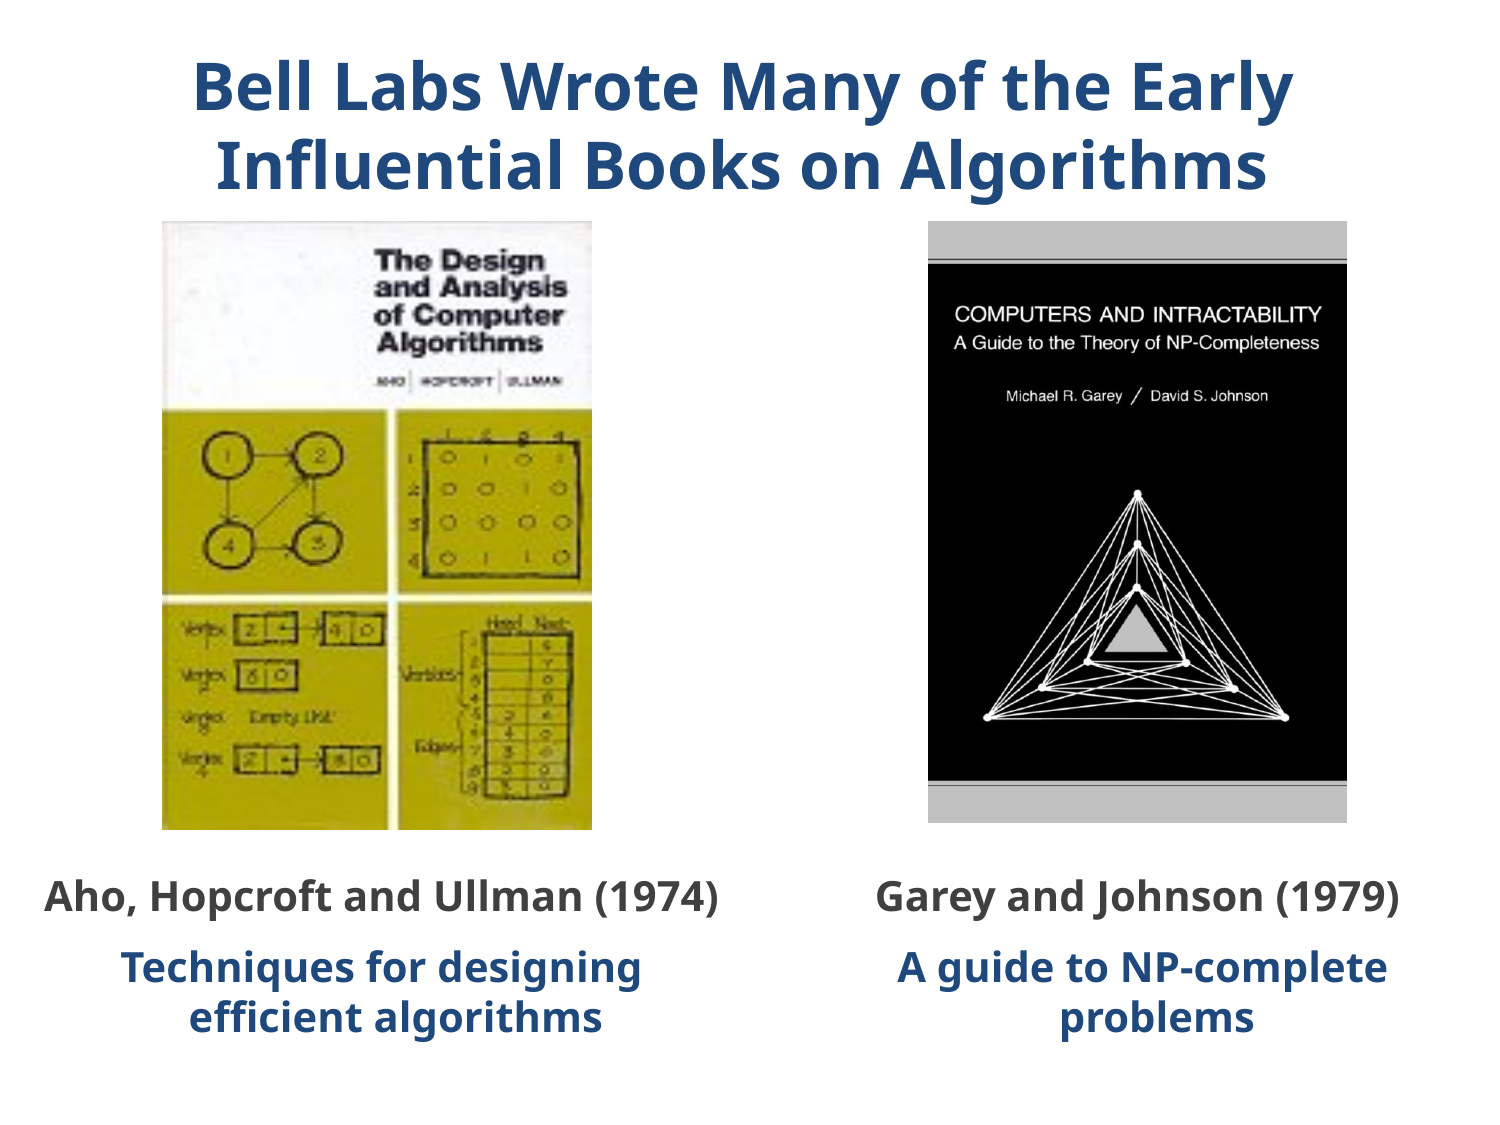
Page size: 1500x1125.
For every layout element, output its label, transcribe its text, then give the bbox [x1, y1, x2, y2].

picture [162, 221, 592, 830]
picture [928, 221, 1348, 823]
text_box Aho, Hopcroft and Ullman (1974) Techniques for designing efficient algorithms [28, 869, 728, 1083]
title Bell Labs Wrote Many of the Early Influential Books on Algorithms [28, 37, 1459, 211]
text_box Garey and Johnson (1979) A guide to NP-complete problems [851, 869, 1428, 1083]
